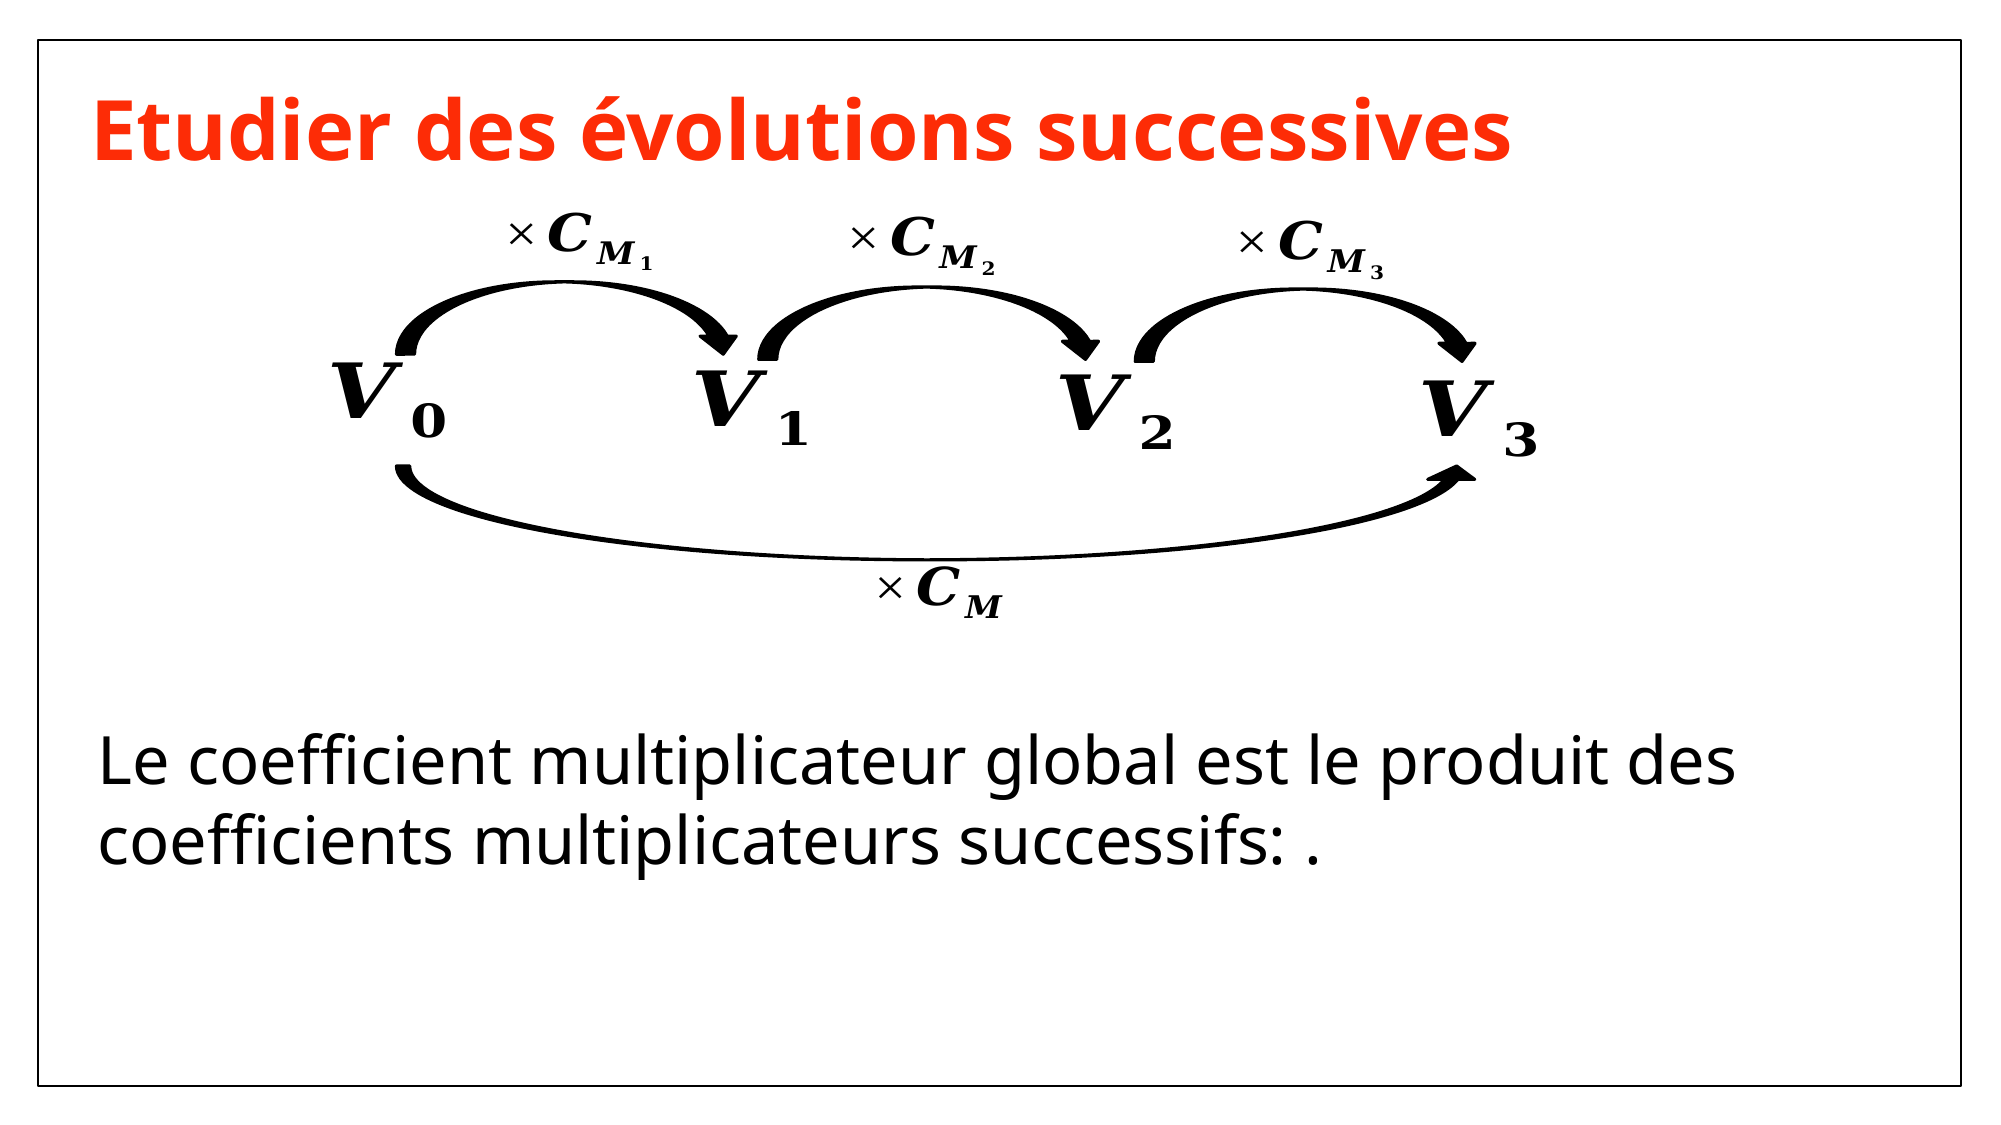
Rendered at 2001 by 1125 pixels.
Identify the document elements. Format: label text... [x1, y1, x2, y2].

text_box [1133, 287, 1477, 363]
text_box [394, 464, 1477, 562]
text_box [757, 285, 1100, 361]
title Etudier des évolutions successives [75, 22, 2000, 245]
text_box [394, 280, 738, 356]
